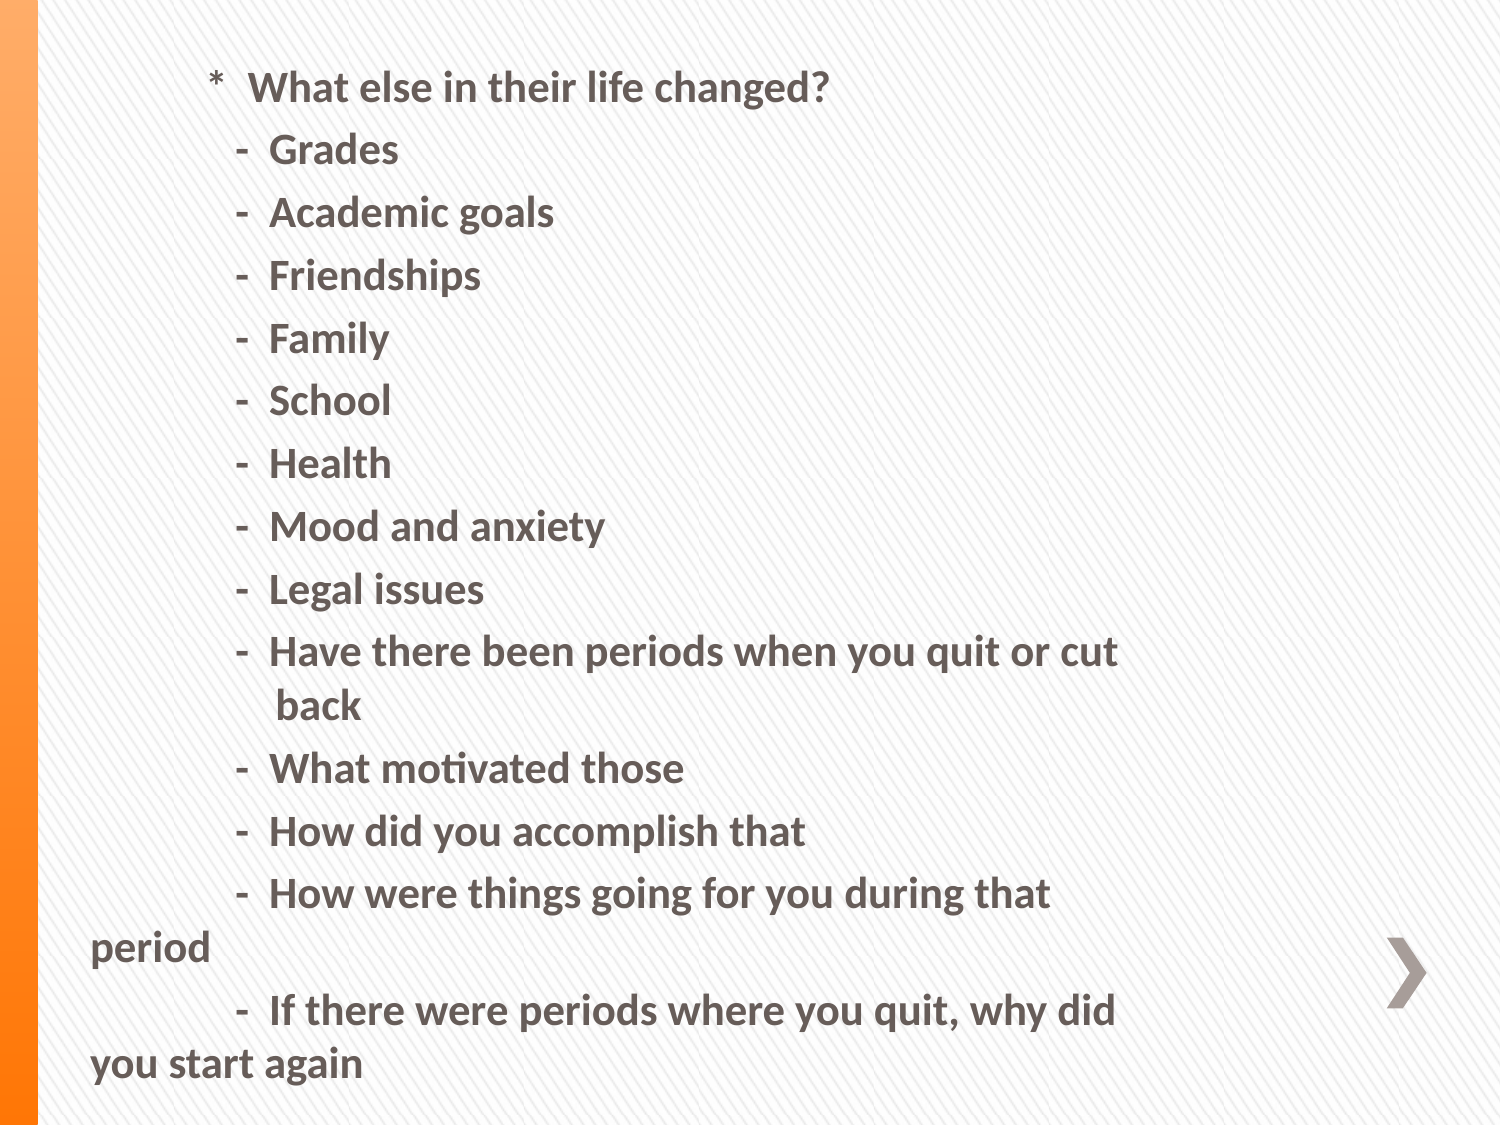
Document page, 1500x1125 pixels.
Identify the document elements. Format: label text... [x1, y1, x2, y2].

list * What else in their life changed? - Grades - Academic goals - Friendships - Family - School - Health - Mood and anxiety - Legal issues - Have there been periods when you quit or cut back - What motivated those - How did you accomplish that - How were things going for you during that period - If there were periods where you quit, why did you start again [75, 50, 1363, 1100]
